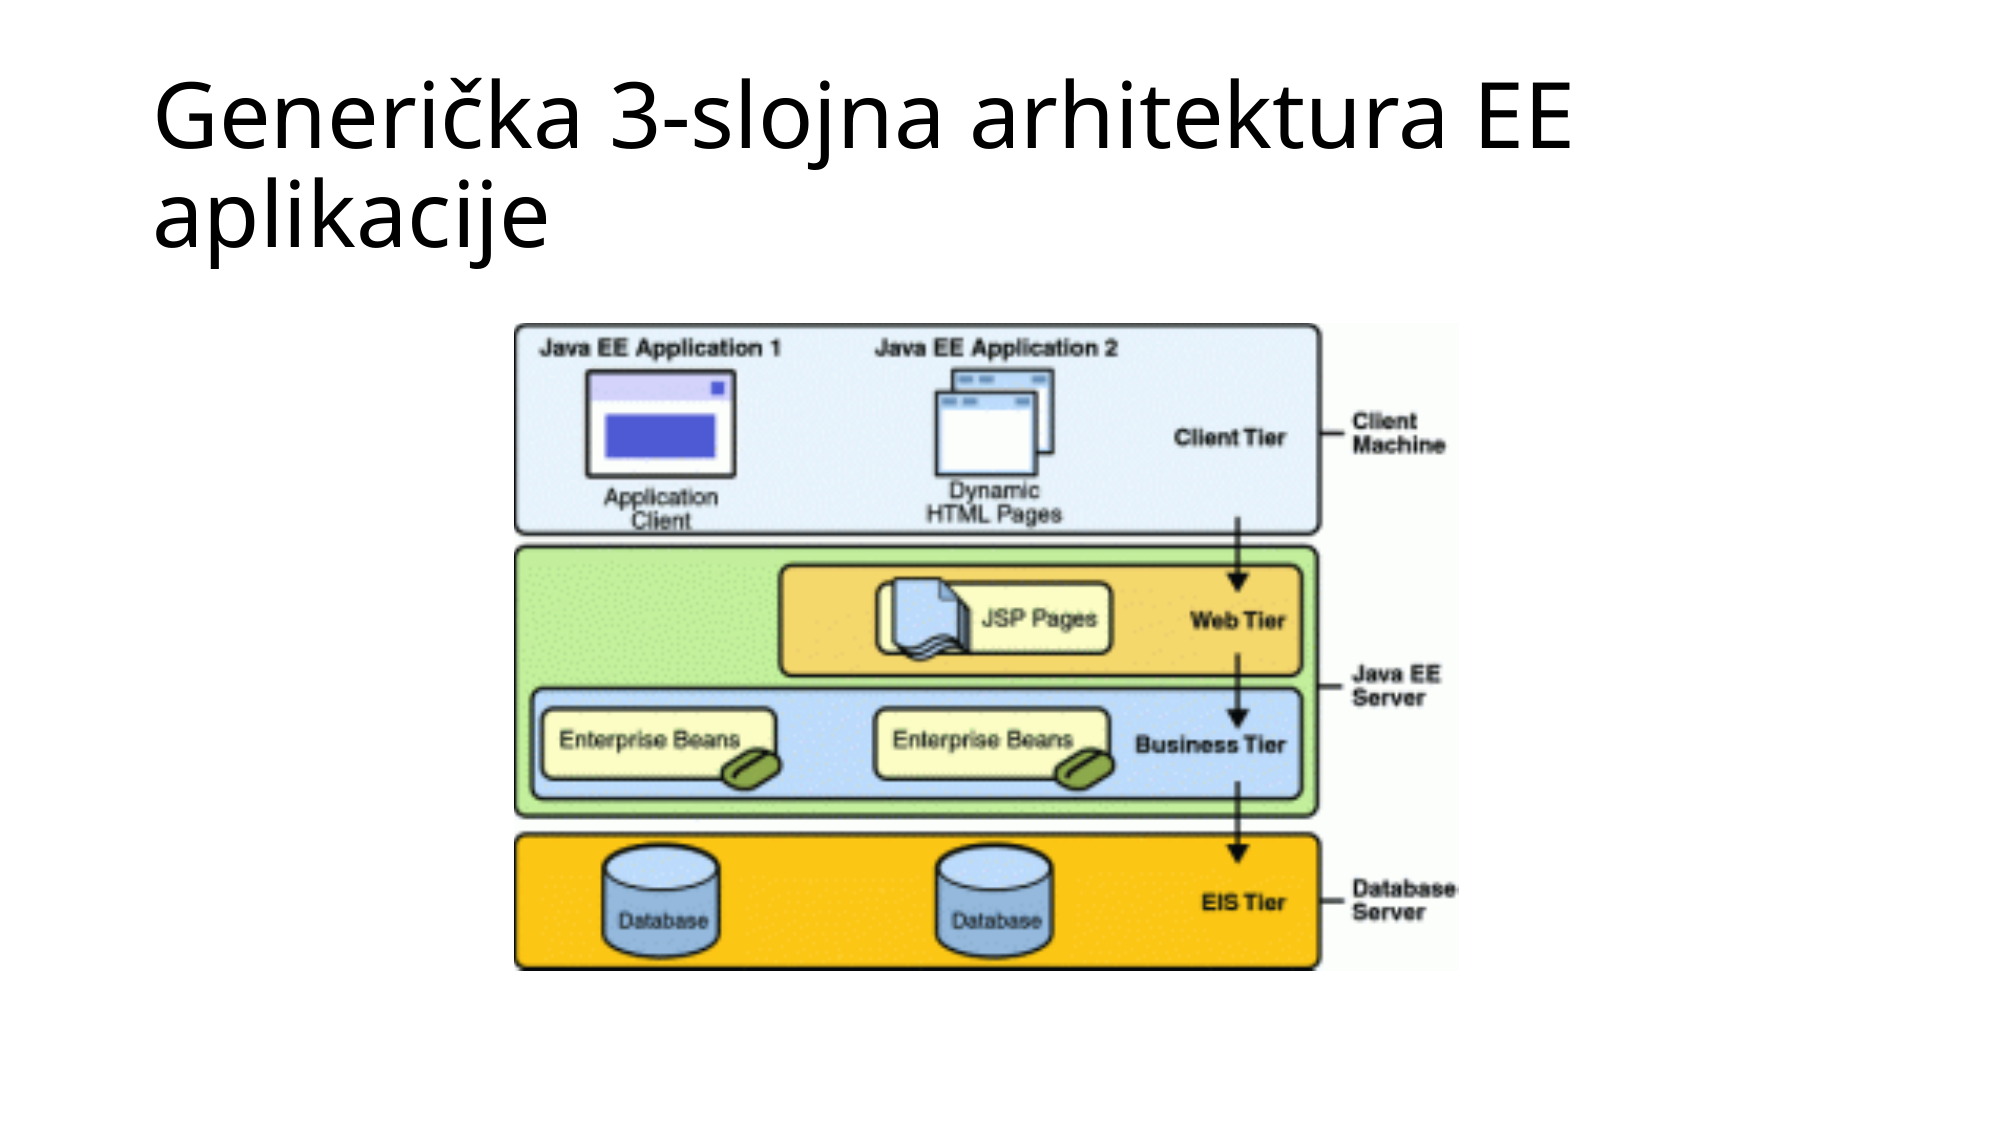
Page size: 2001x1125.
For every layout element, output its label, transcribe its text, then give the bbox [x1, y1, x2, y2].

title Generička 3-slojna arhitektura EE aplikacije [137, 59, 1863, 278]
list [514, 323, 1459, 971]
